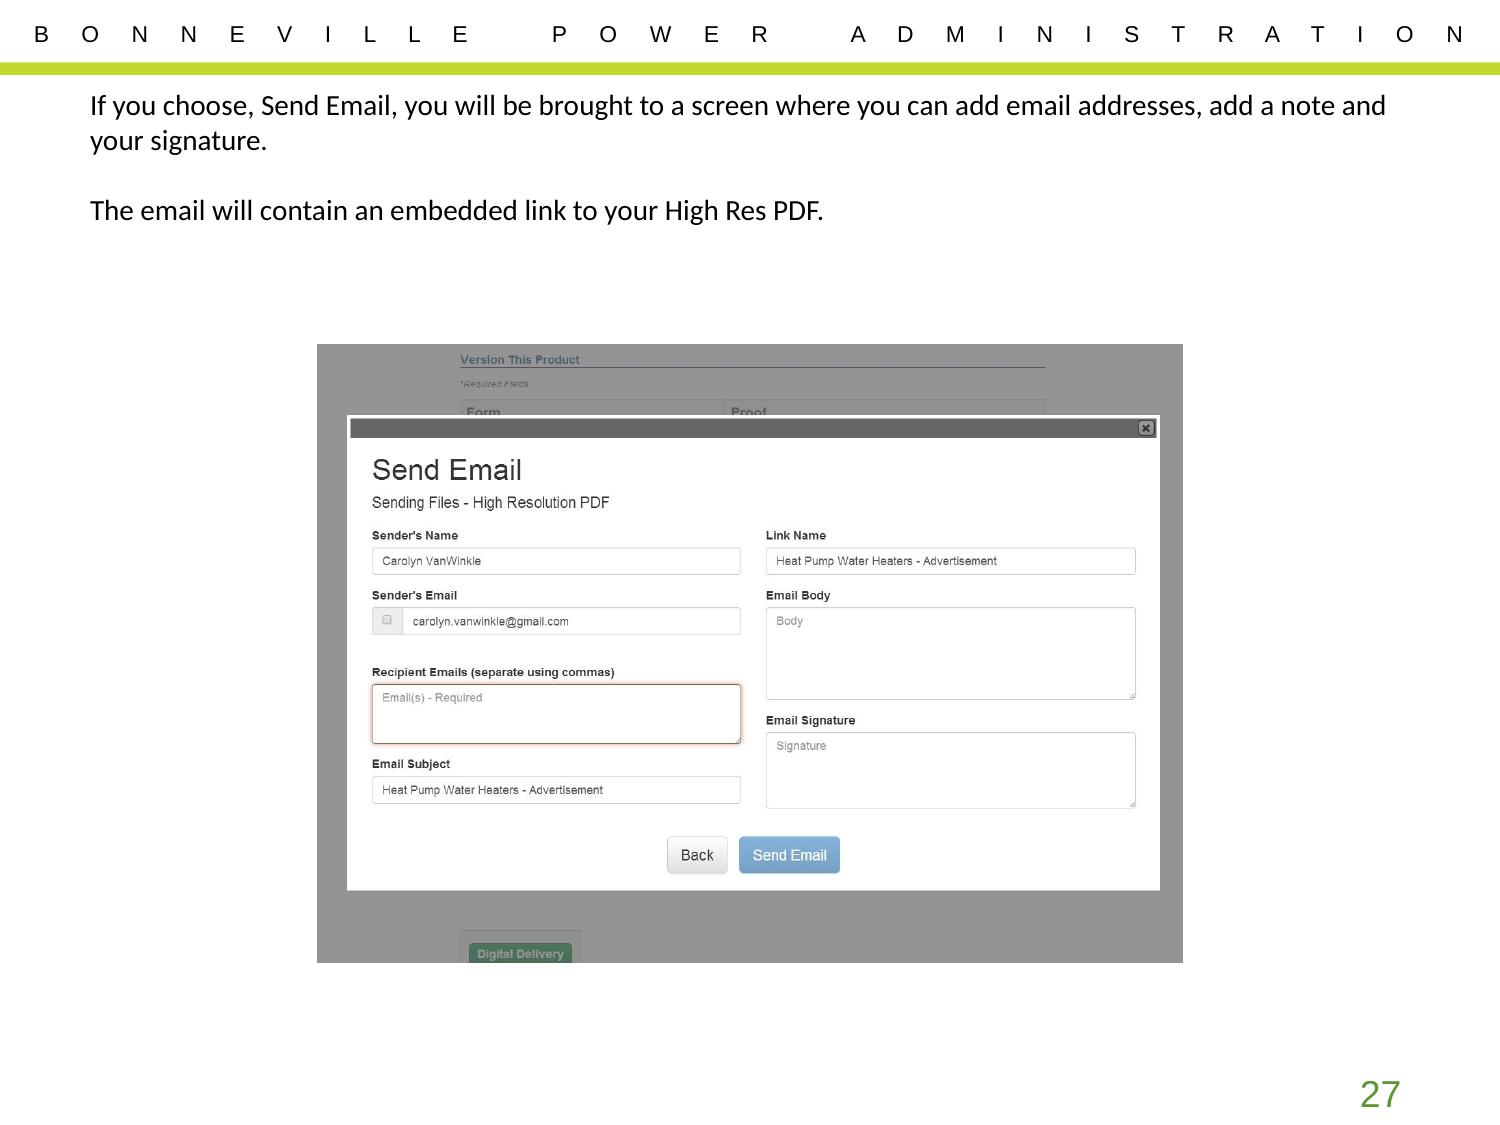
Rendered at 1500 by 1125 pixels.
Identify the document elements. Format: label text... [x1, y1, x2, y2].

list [317, 344, 1183, 963]
slide_number 27 [1324, 1062, 1437, 1116]
title If you choose, Send Email, you will be brought to a screen where you can add email addresses, add a note and your signature. The email will contain an embedded link to your High Res PDF. [75, 62, 1425, 250]
